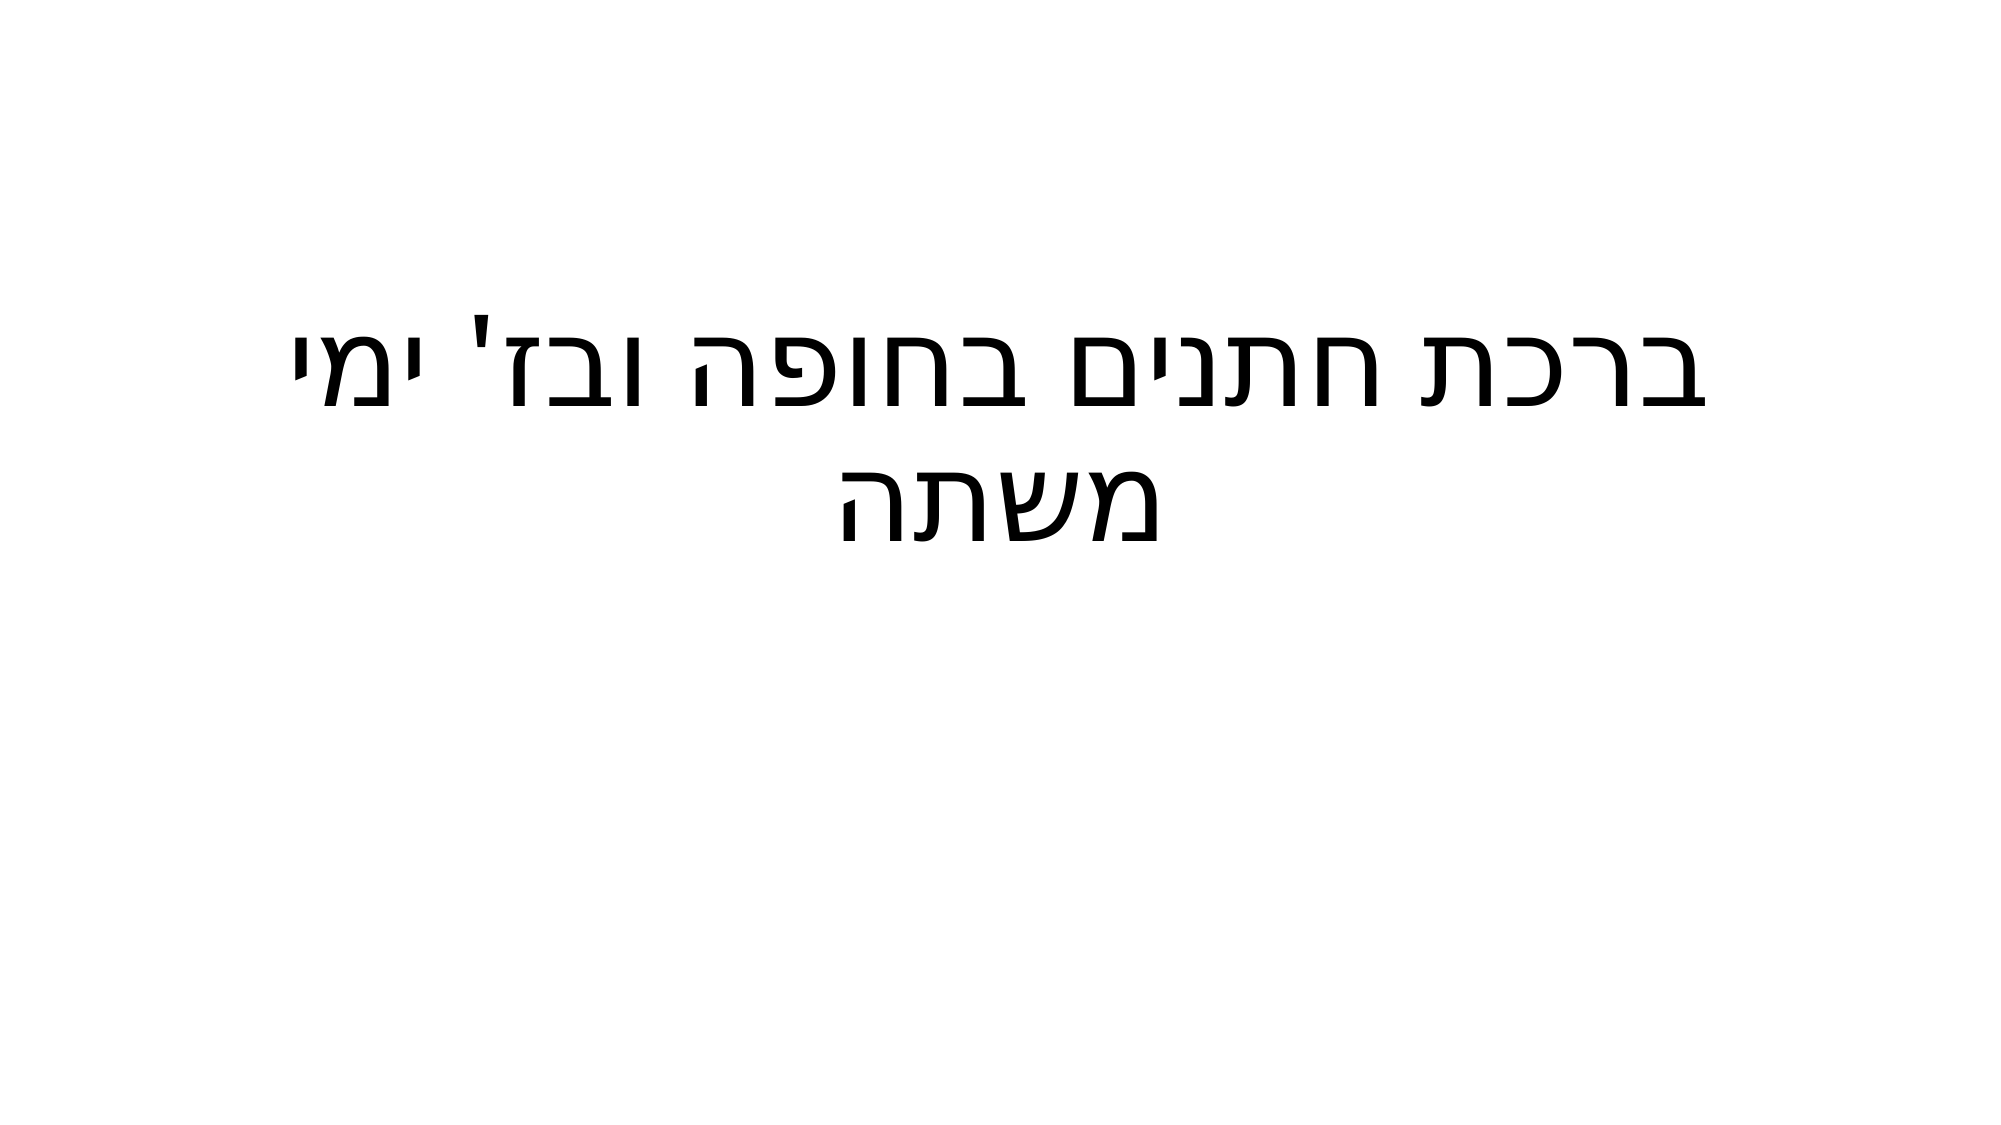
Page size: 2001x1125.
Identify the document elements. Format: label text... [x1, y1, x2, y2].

title ברכת חתנים בחופה ובז' ימי משתה [249, 184, 1750, 576]
